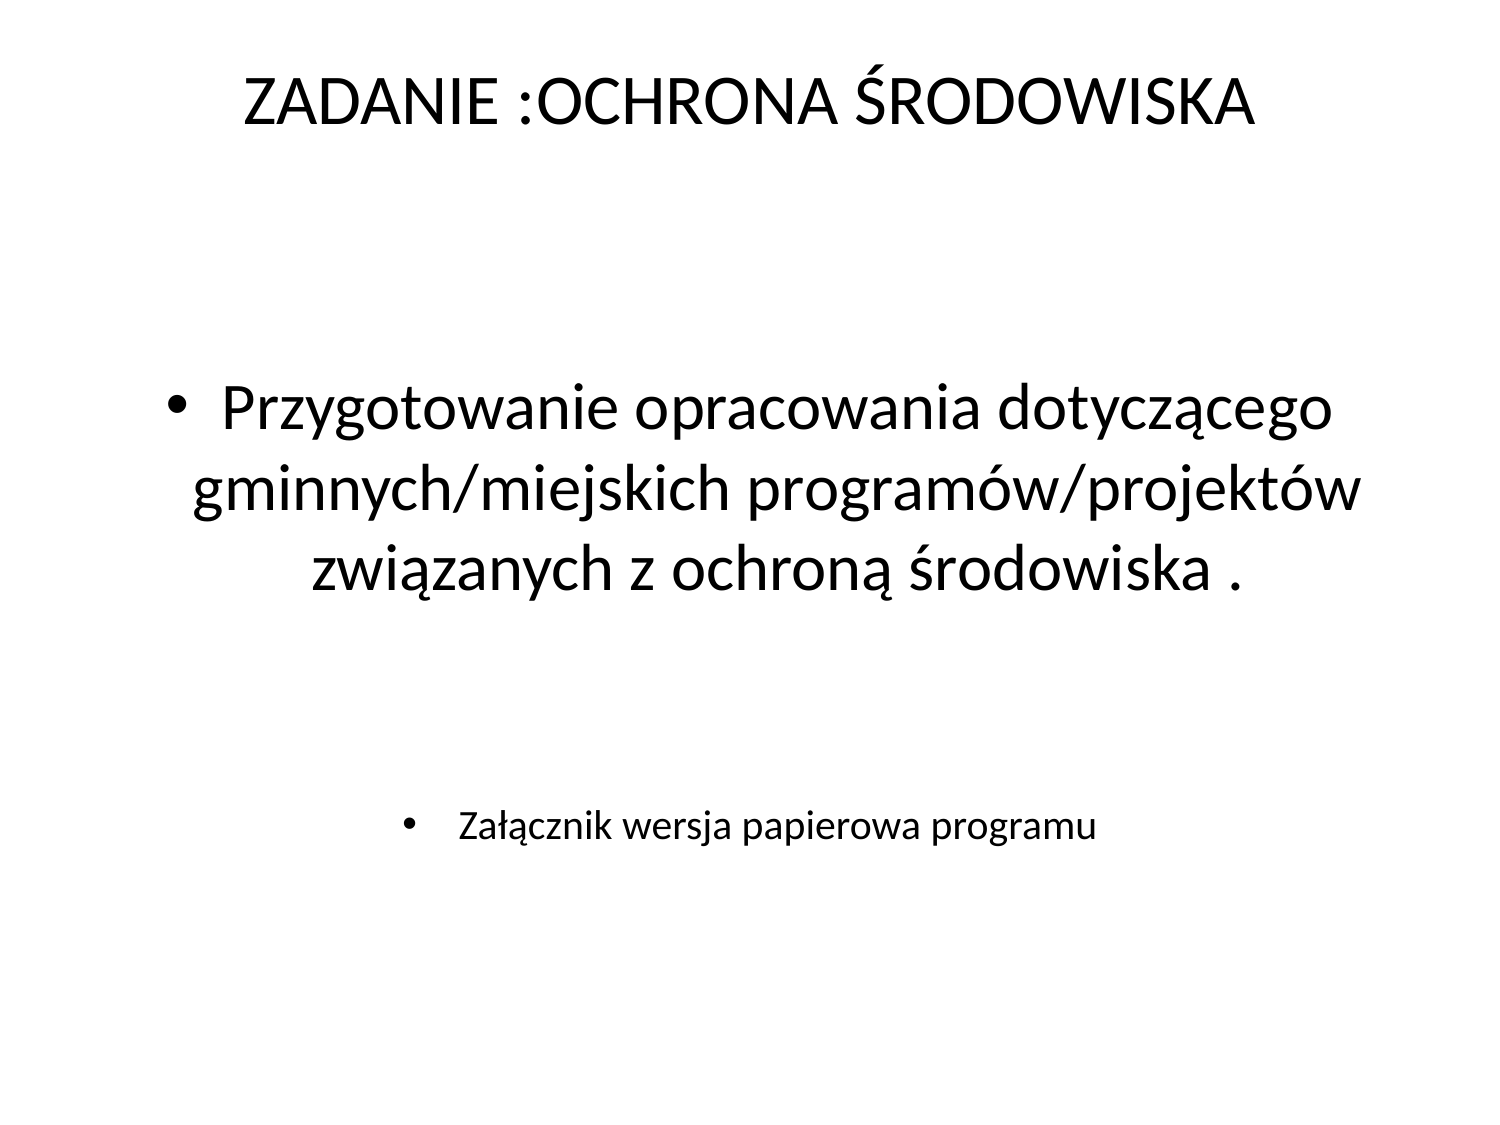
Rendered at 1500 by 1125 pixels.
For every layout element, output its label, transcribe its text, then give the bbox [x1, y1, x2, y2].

list Przygotowanie opracowania dotyczącego gminnych/miejskich programów/projektów związanych z ochroną środowiska . Załącznik wersja papierowa programu [75, 262, 1425, 1005]
title ZADANIE :OCHRONA ŚRODOWISKA [75, 45, 1425, 233]
